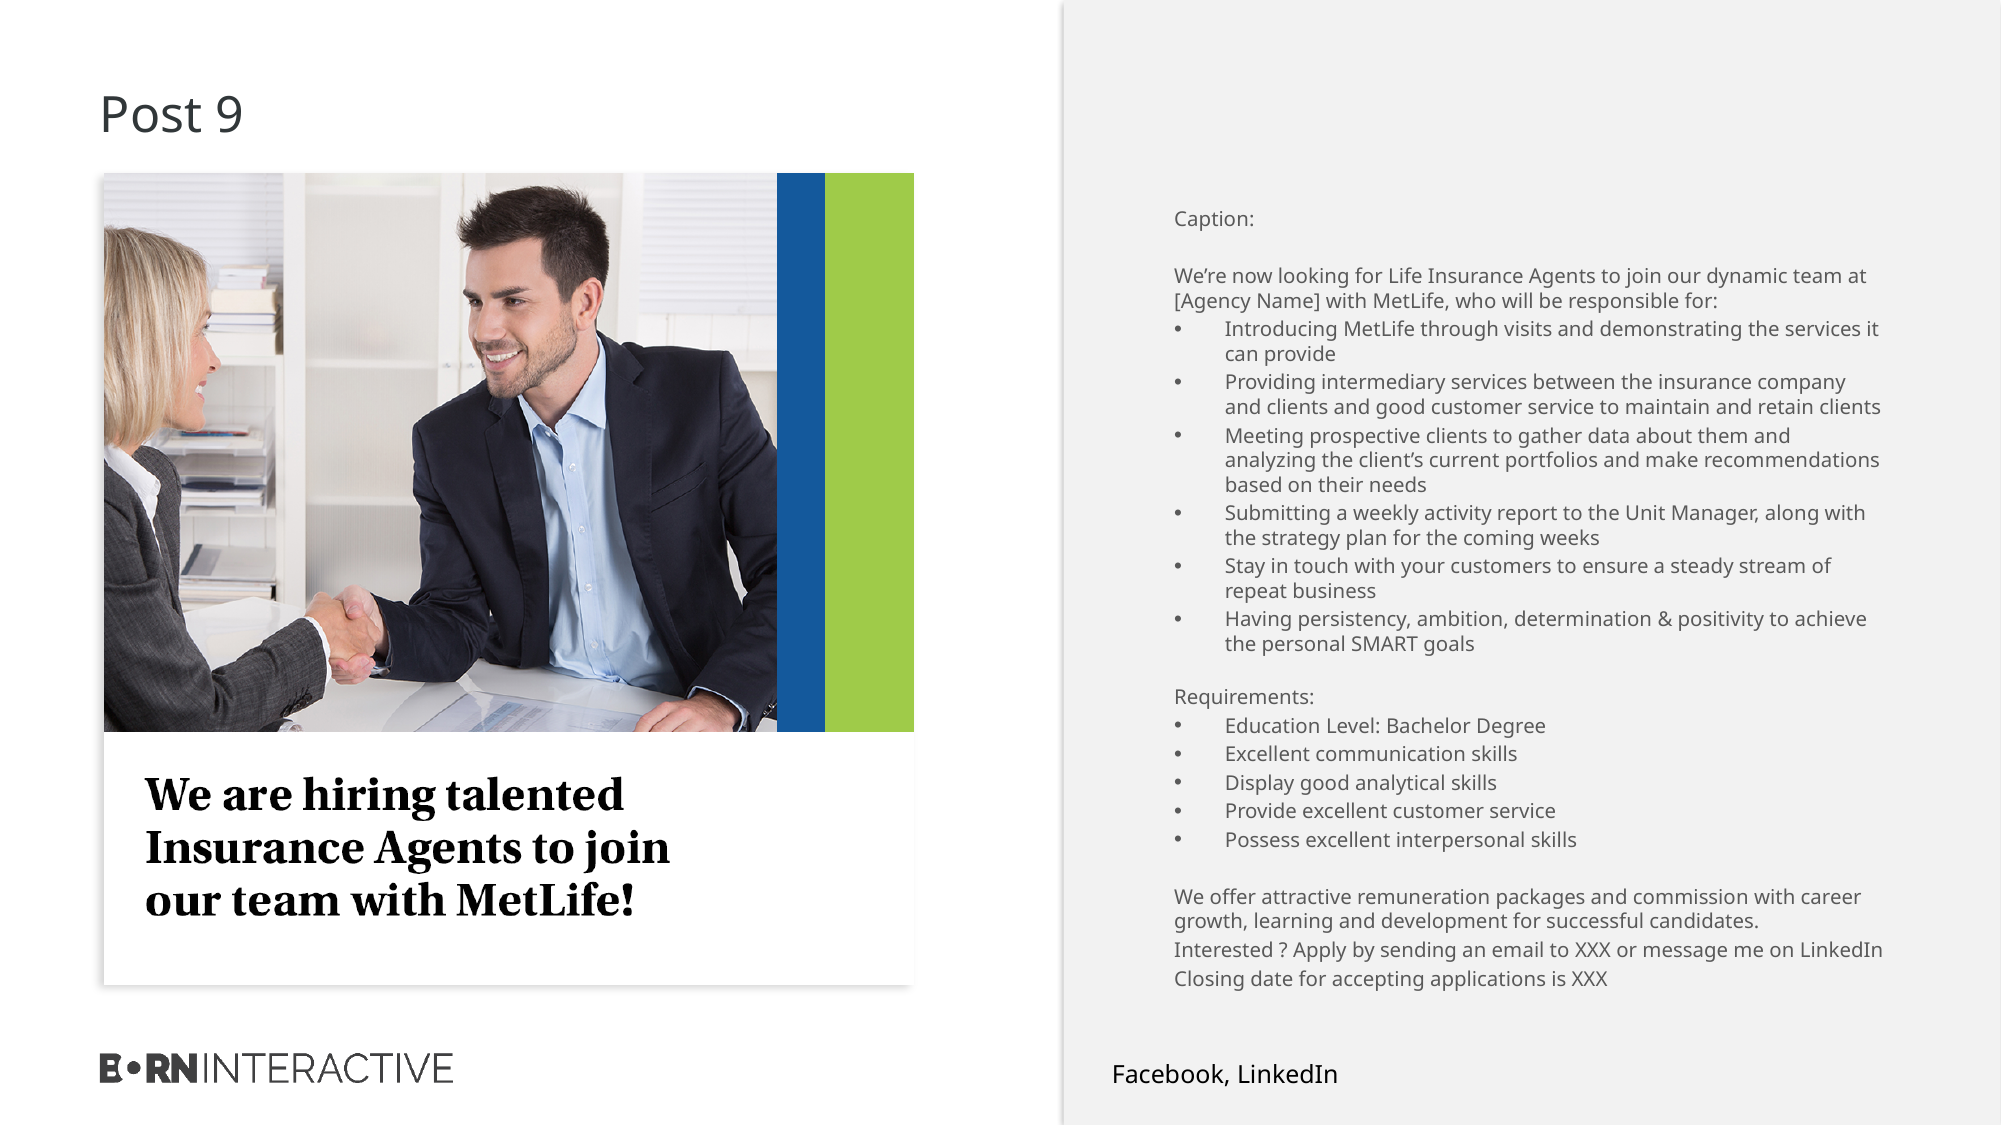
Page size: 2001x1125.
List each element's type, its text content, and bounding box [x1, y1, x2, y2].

text_box Facebook, LinkedIn [1097, 1050, 1900, 1096]
picture [99, 1053, 453, 1083]
title Post 9 [99, 82, 1900, 161]
list Caption: We’re now looking for Life Insurance Agents to join our dynamic team at [Agency Name] with MetLife, who will be responsible for: Introducing MetLife through visits and demonstrating the services it can provide Providing intermediary services between the insurance company and clients and good customer service to maintain and retain clients Meeting prospective clients to gather data about them and analyzing the client’s current portfolios and make recommendations based on their needs Submitting a weekly activity report to the Unit Manager, along with the strategy plan for the coming weeks Stay in touch with your customers to ensure a steady stream of repeat business Having persistency, ambition, determination & positivity to achieve the personal SMART goals Requirements: Education Level: Bachelor Degree Excellent communication skills Display good analytical skills Provide excellent customer service Possess excellent interpersonal skills We offer attractive remuneration packages and commission with career growth, learning and development for successful candidates. Interested ? Apply by sending an email to XXX or message me on LinkedIn Closing date for accepting applications is XXX [1159, 198, 1900, 1014]
picture [103, 173, 915, 986]
